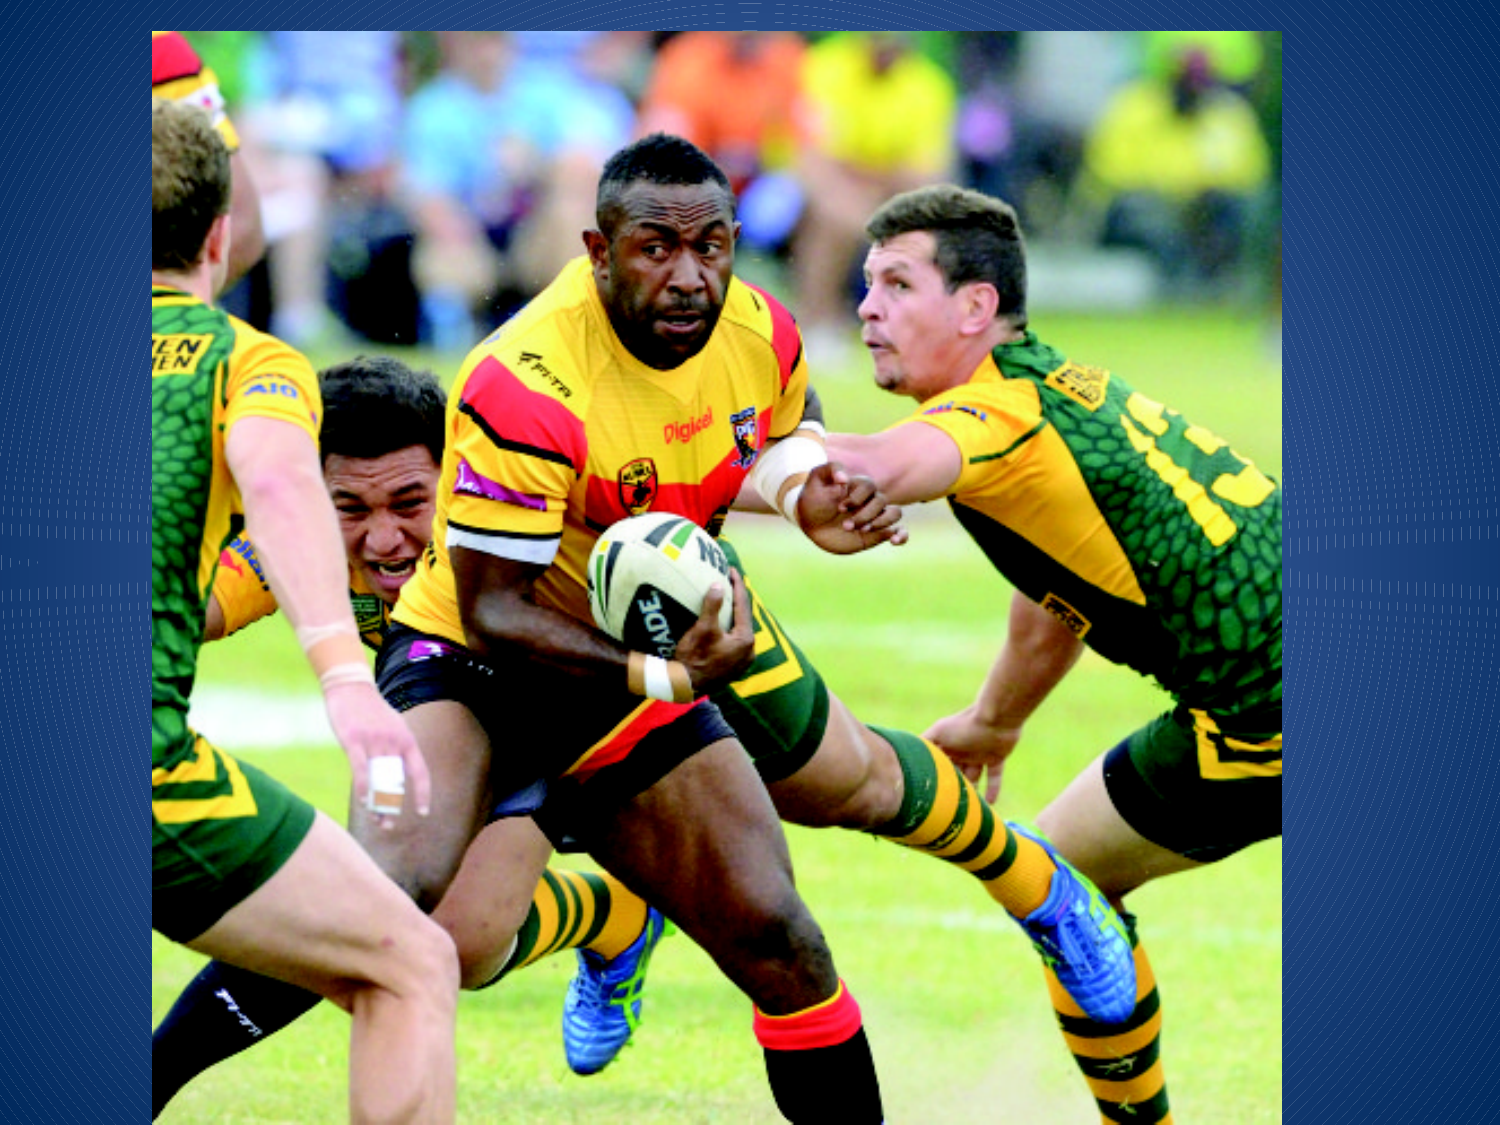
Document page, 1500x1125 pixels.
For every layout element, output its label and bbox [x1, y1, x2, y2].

picture [152, 31, 1282, 1125]
